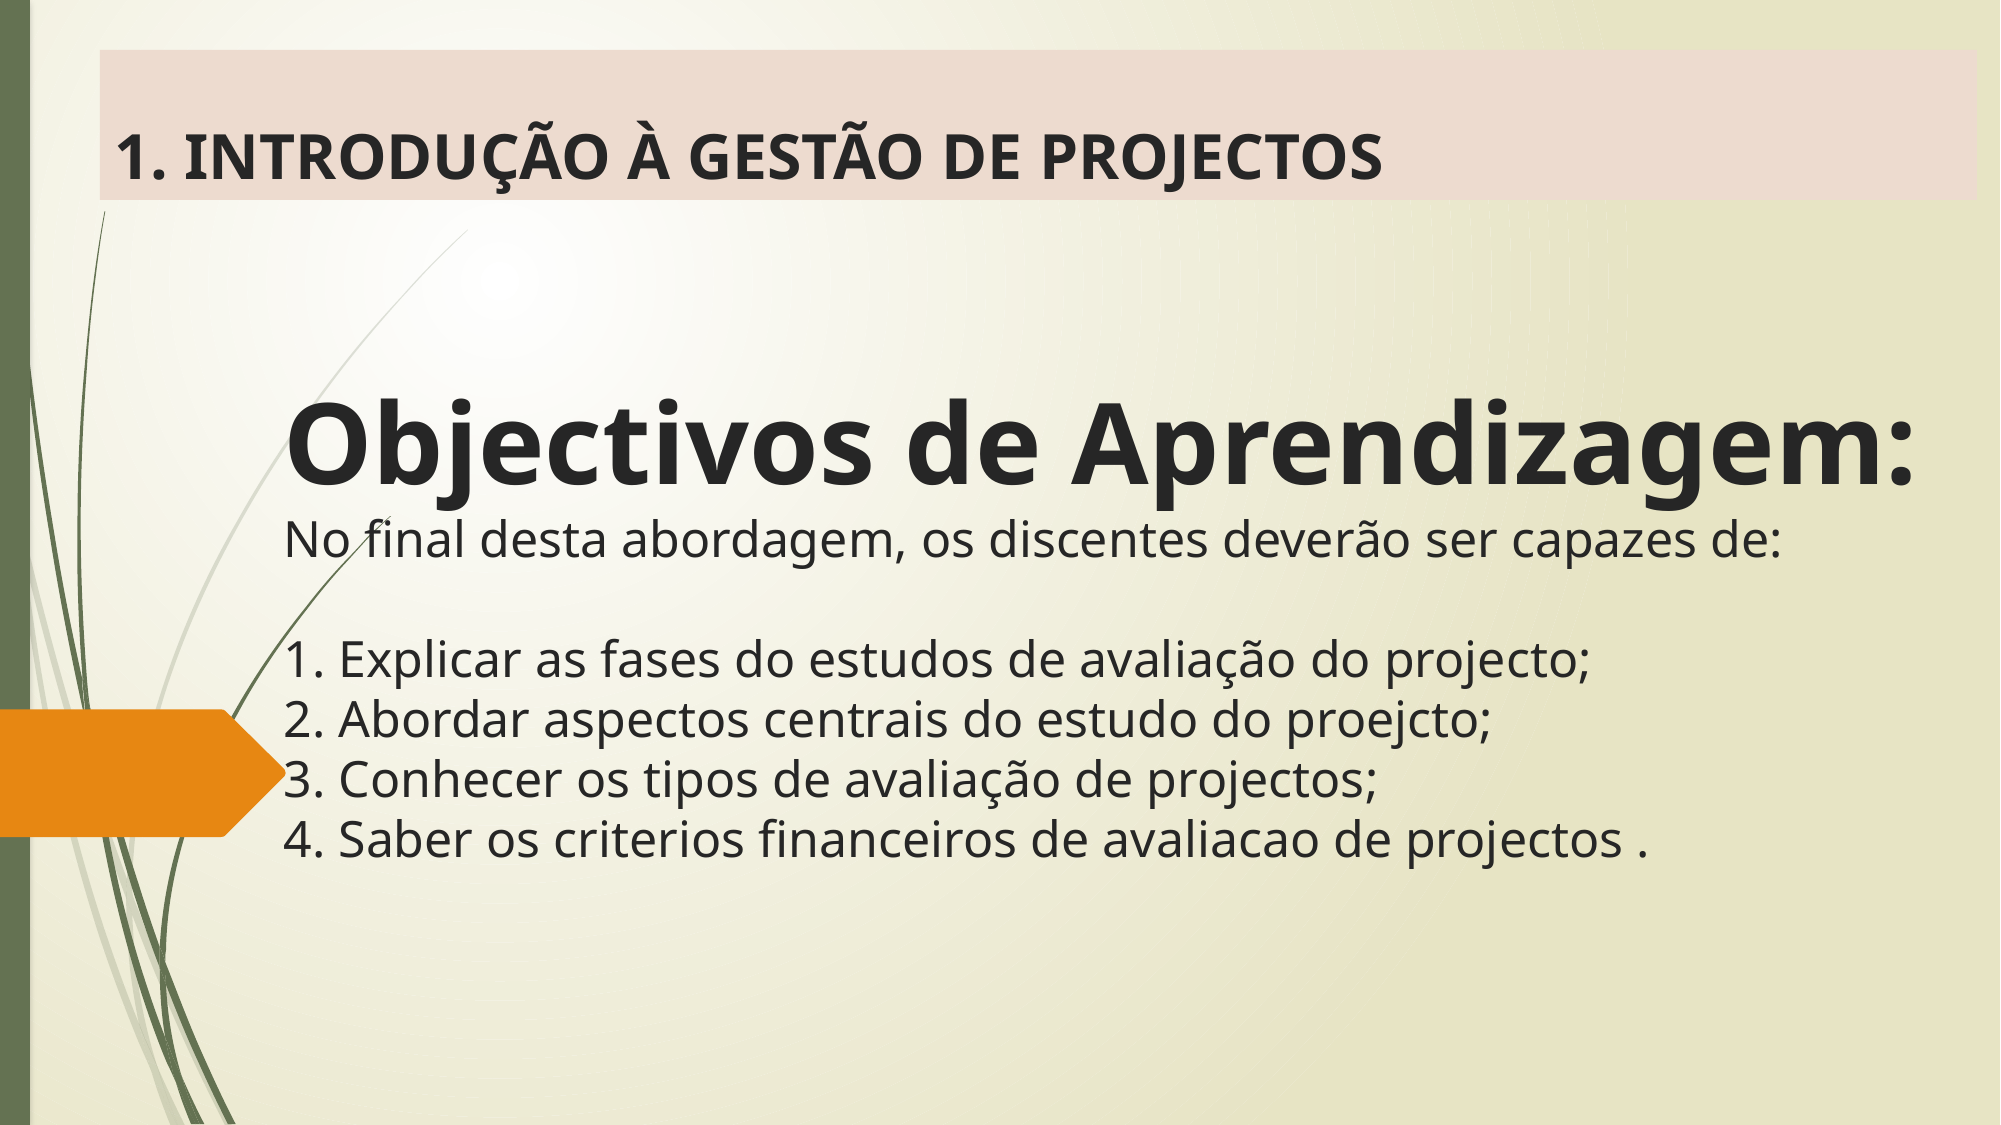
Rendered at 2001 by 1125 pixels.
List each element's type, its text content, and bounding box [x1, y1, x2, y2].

text_box 1. INTRODUÇÃO À GESTÃO DE PROJECTOS [99, 49, 1977, 200]
title Objectivos de Aprendizagem: No final desta abordagem, os discentes deverão ser capazes de: 1. Explicar as fases do estudos de avaliação do projecto; 2. Abordar aspectos centrais do estudo do proejcto; 3. Conhecer os tipos de avaliação de projectos; 4. Saber os criterios financeiros de avaliacao de projectos . [268, 200, 1977, 1010]
